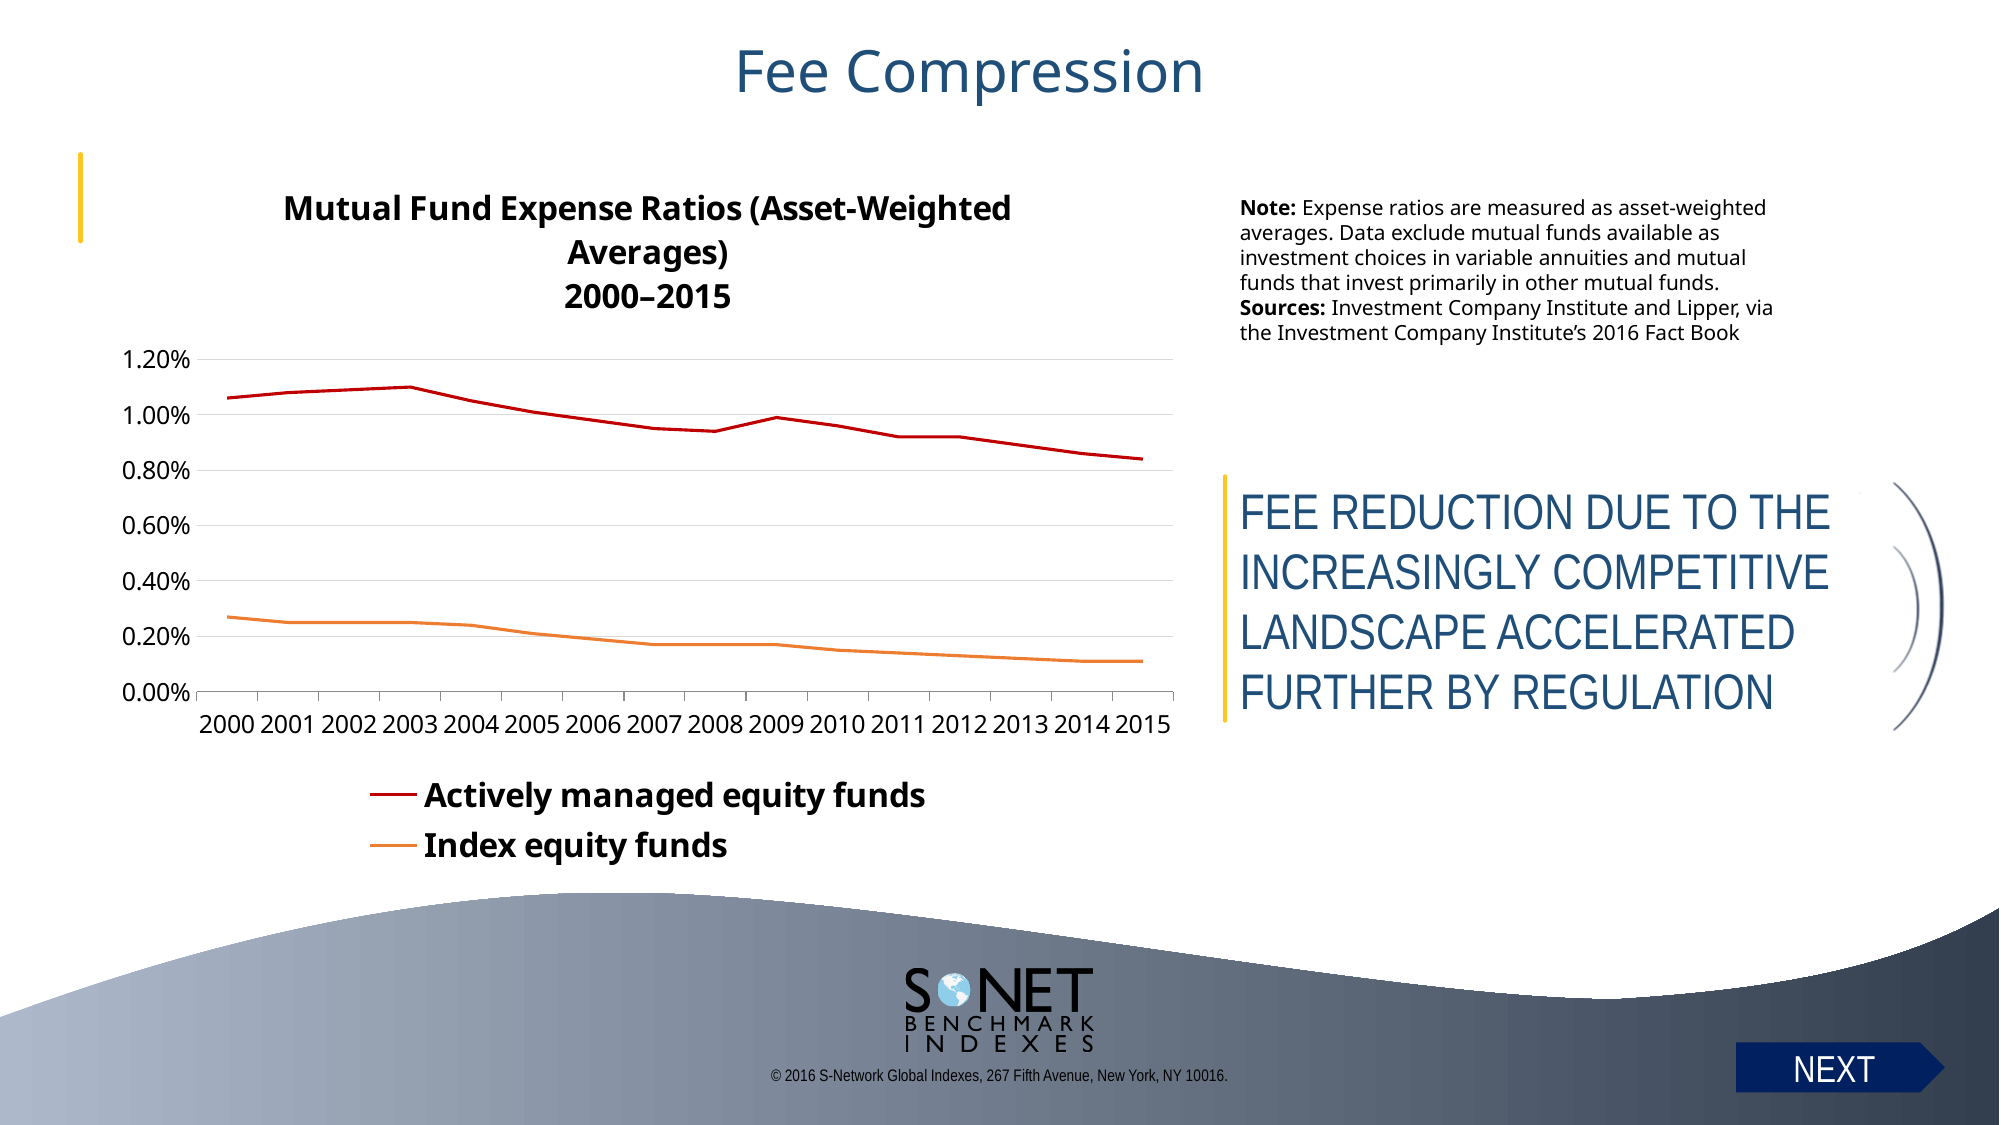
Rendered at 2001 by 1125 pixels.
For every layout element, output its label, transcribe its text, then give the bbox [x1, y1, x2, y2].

picture [844, 944, 1154, 1078]
chart [99, 154, 1196, 874]
text_box Fee reduction due to the increasingly competitive landscape accelerated further by regulation [1225, 471, 1813, 727]
picture [1813, 465, 2000, 746]
text_box [0, 891, 2000, 1125]
text_box NEXT [1735, 1041, 1947, 1094]
text_box Note: Expense ratios are measured as asset-weighted averages. Data exclude mutual funds available as investment choices in variable annuities and mutual funds that invest primarily in other mutual funds. Sources: Investment Company Institute and Lipper, via the Investment Company Institute’s 2016 Fact Book [1225, 187, 1814, 352]
text_box Fee Compression [298, 26, 1642, 112]
text_box © 2016 S-Network Global Indexes, 267 Fifth Avenue, New York, NY 10016. [667, 1056, 1333, 1092]
